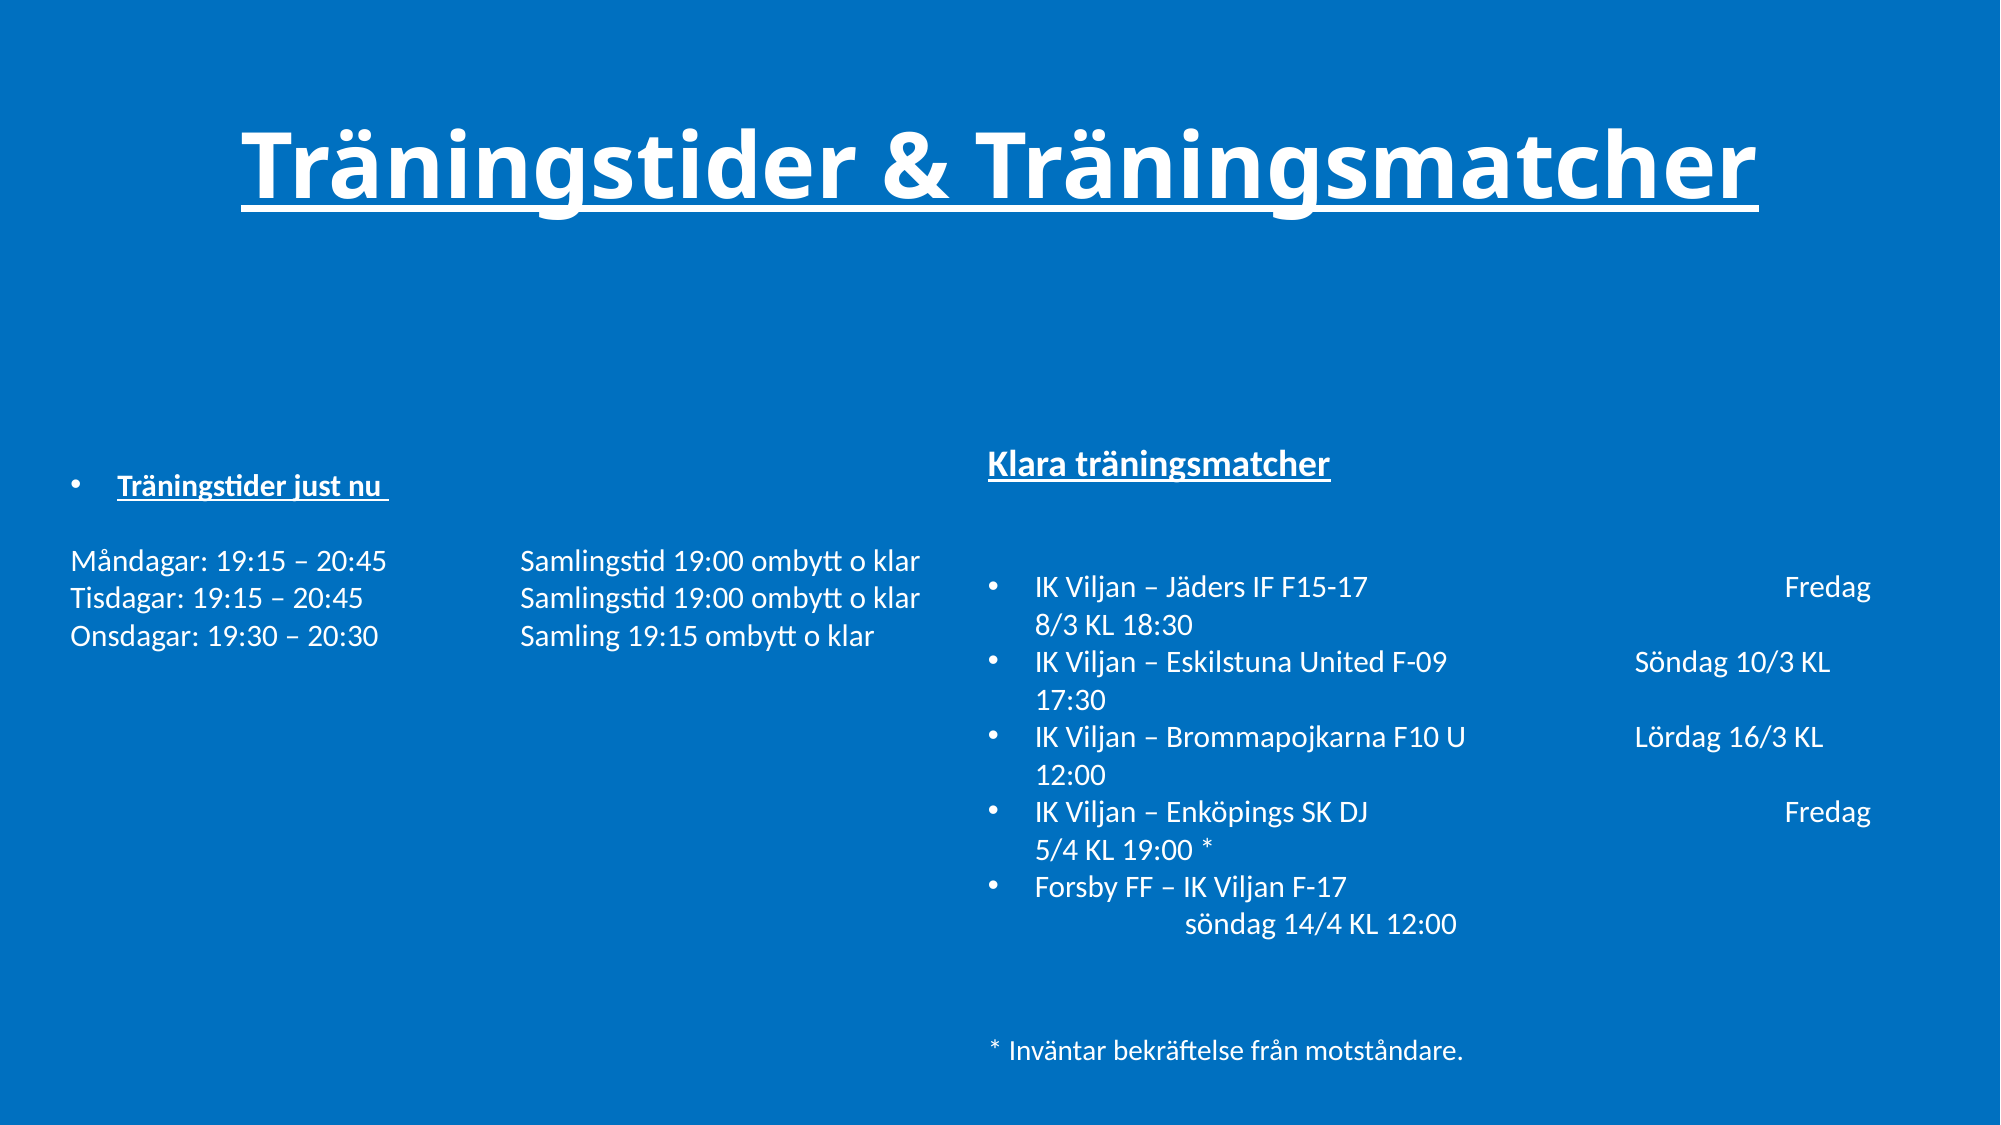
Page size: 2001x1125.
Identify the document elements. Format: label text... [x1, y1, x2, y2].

text_box Träningstider just nu Måndagar: 19:15 – 20:45 Samlingstid 19:00 ombytt o klar Tisdagar: 19:15 – 20:45 Samlingstid 19:00 ombytt o klar Onsdagar: 19:30 – 20:30 Samling 19:15 ombytt o klar [55, 412, 983, 660]
title Träningstider & Träningsmatcher [137, 59, 1863, 278]
text_box Klara träningsmatcher IK Viljan – Jäders IF F15-17 Fredag 8/3 KL 18:30 IK Viljan – Eskilstuna United F-09 Söndag 10/3 KL 17:30 IK Viljan – Brommapojkarna F10 U Lördag 16/3 KL 12:00 IK Viljan – Enköpings SK DJ Fredag 5/4 KL 19:00 * Forsby FF – IK Viljan F-17 söndag 14/4 KL 12:00 * Inväntar bekräftelse från motståndare. [973, 431, 1901, 1074]
